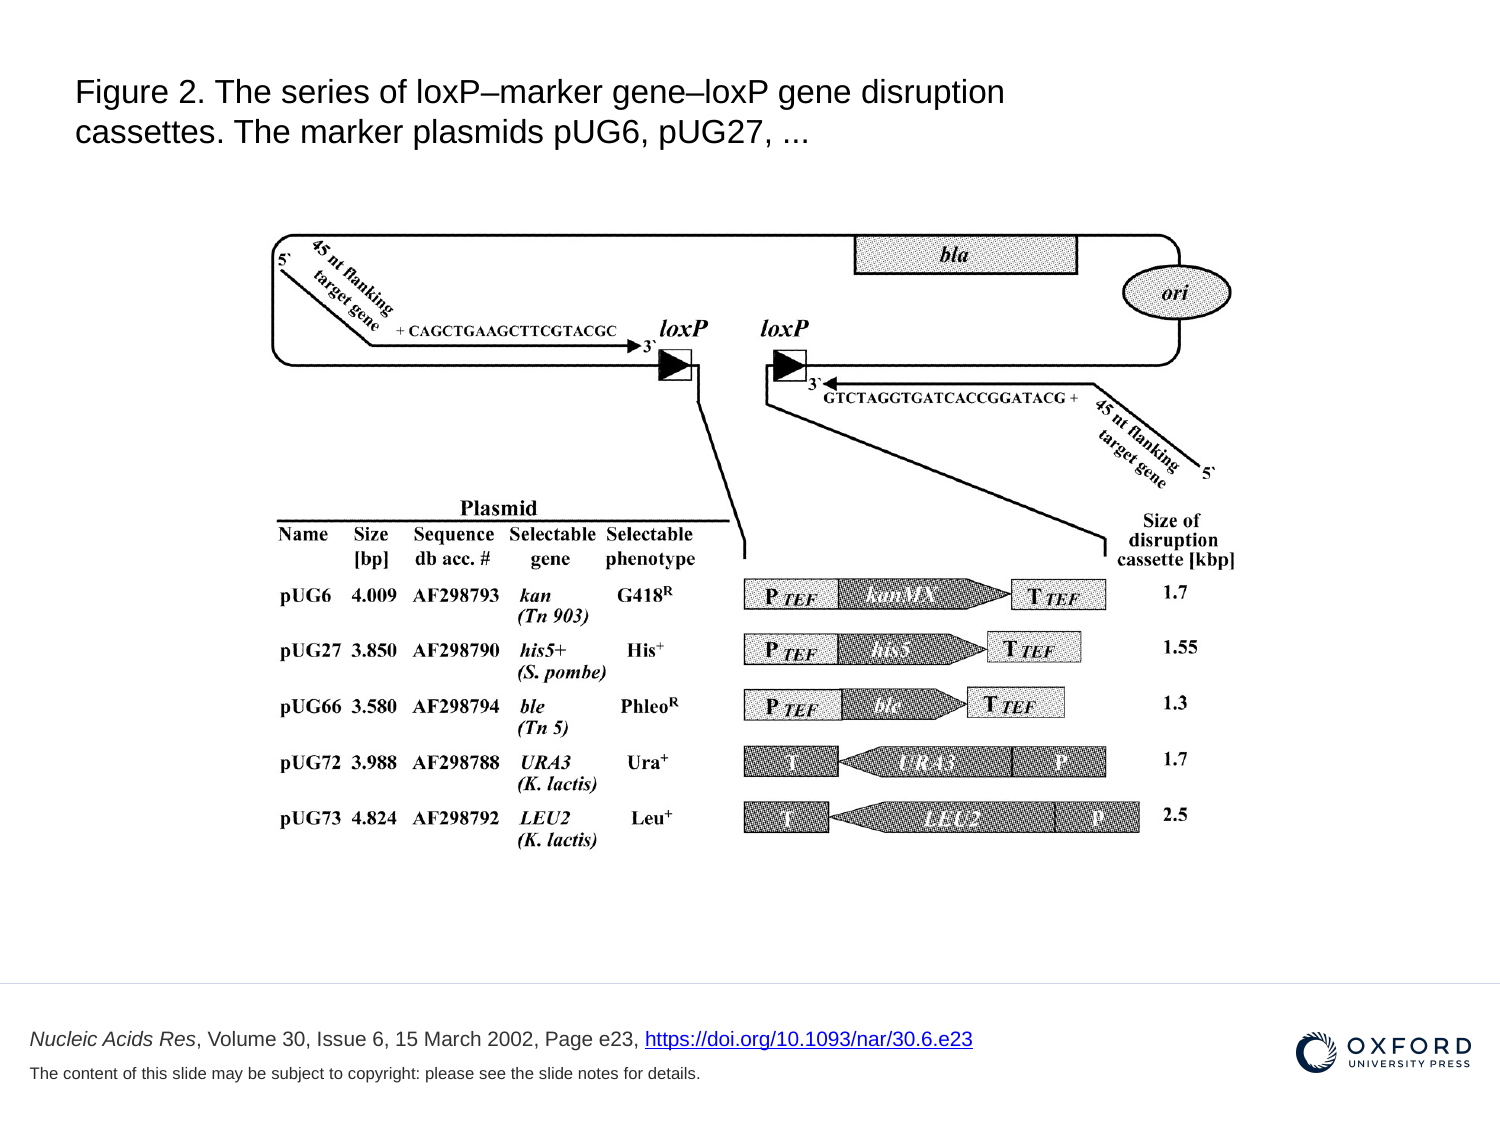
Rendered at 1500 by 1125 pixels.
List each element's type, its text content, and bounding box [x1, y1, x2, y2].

picture [262, 224, 1238, 853]
footer Nucleic Acids Res, Volume 30, Issue 6, 15 March 2002, Page e23, https://doi.org/10.1093/nar/30.6.e23 The content of this slide may be subject to copyright: please see the slide notes for details. [0, 983, 1260, 1125]
picture [1296, 1032, 1471, 1073]
title Figure 2. The series of loxP–marker gene–loxP gene disruption cassettes. The marker plasmids pUG6, pUG27, ... [75, 69, 1078, 171]
